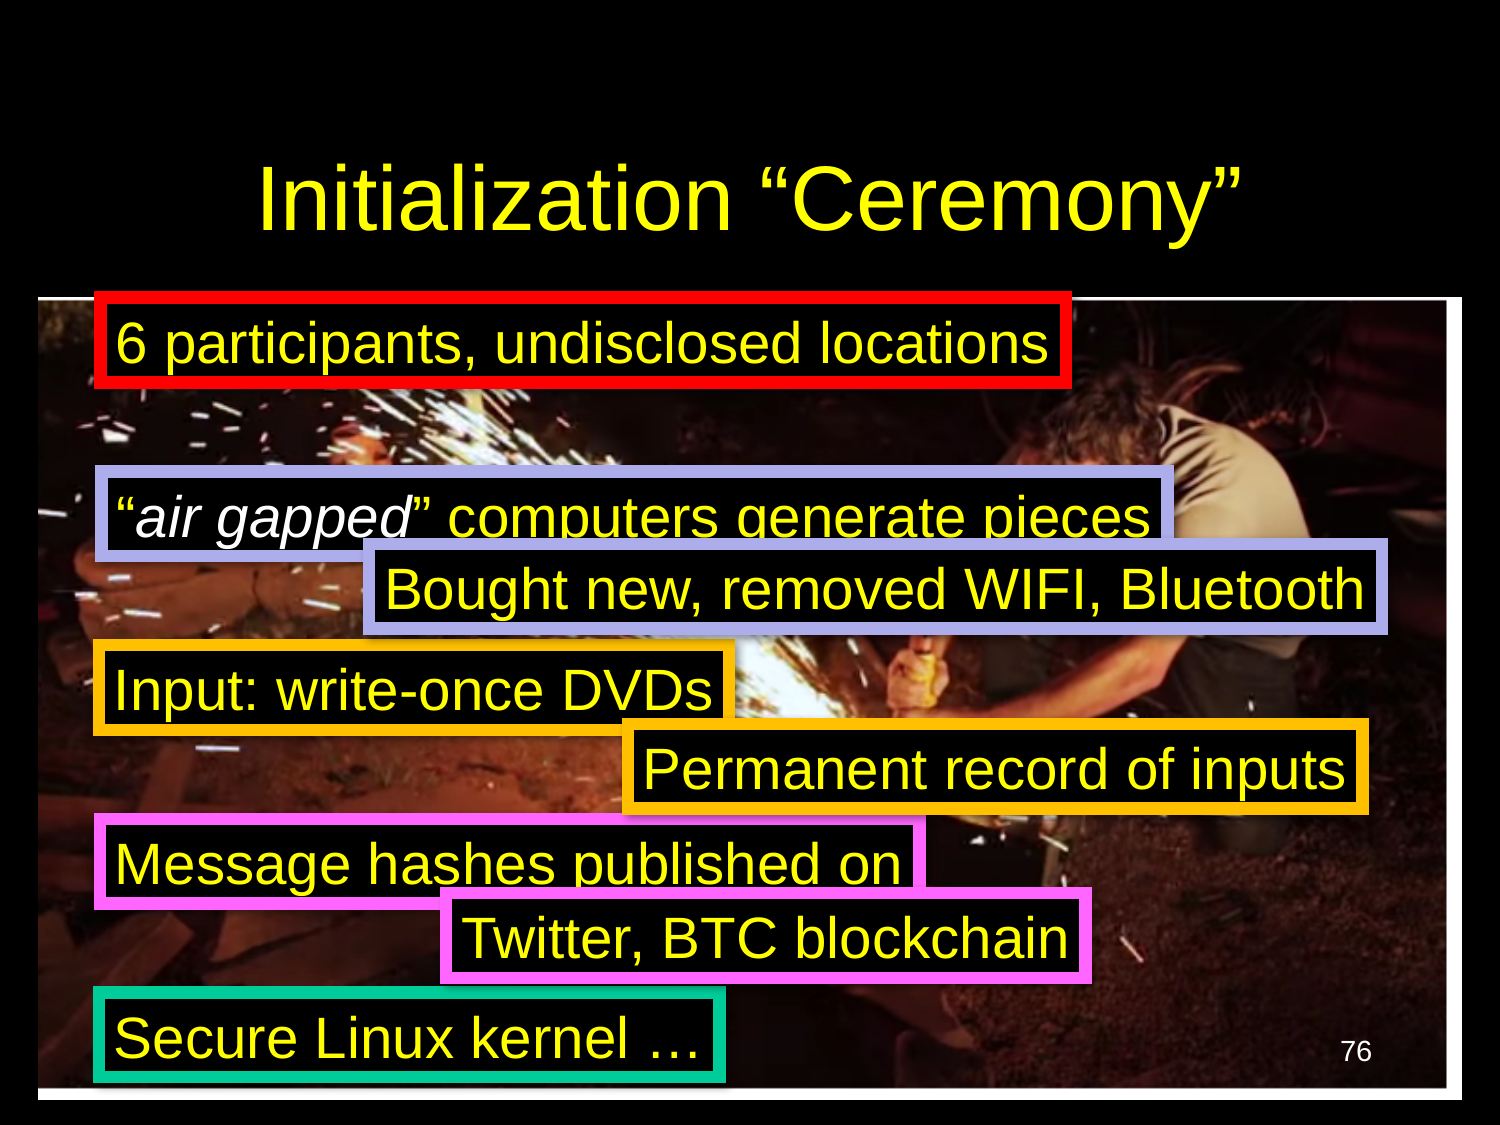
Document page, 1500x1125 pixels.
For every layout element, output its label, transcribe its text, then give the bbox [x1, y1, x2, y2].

title Initialization “Ceremony” [112, 99, 1388, 288]
picture [38, 297, 1462, 1101]
